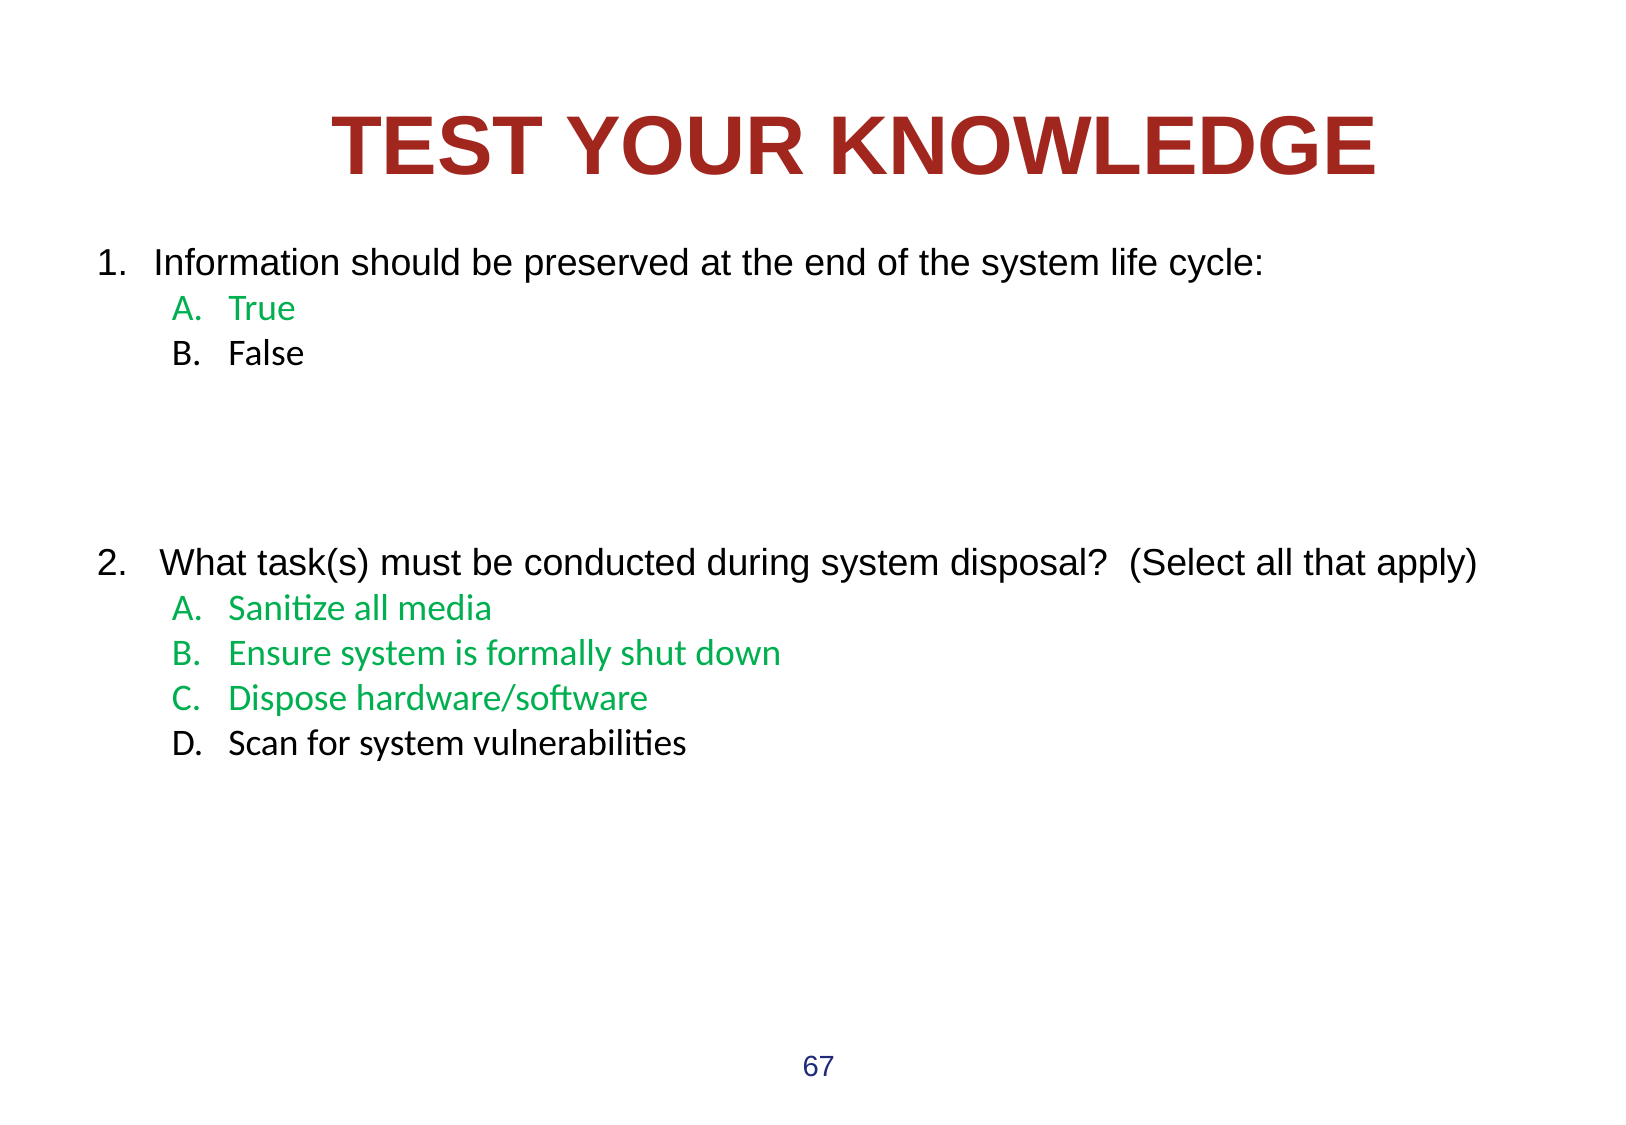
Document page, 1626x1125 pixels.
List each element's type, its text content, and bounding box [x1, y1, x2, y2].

text_box Information should be preserved at the end of the system life cycle: True False [96, 237, 1547, 418]
title TEST YOUR KNOWLEDGE [237, 91, 1400, 238]
text_box 2. What task(s) must be conducted during system disposal? (Select all that apply) Sanitize all media Ensure system is formally shut down Dispose hardware/software Scan for system vulnerabilities [96, 537, 1547, 808]
slide_number 67 [798, 1047, 840, 1095]
